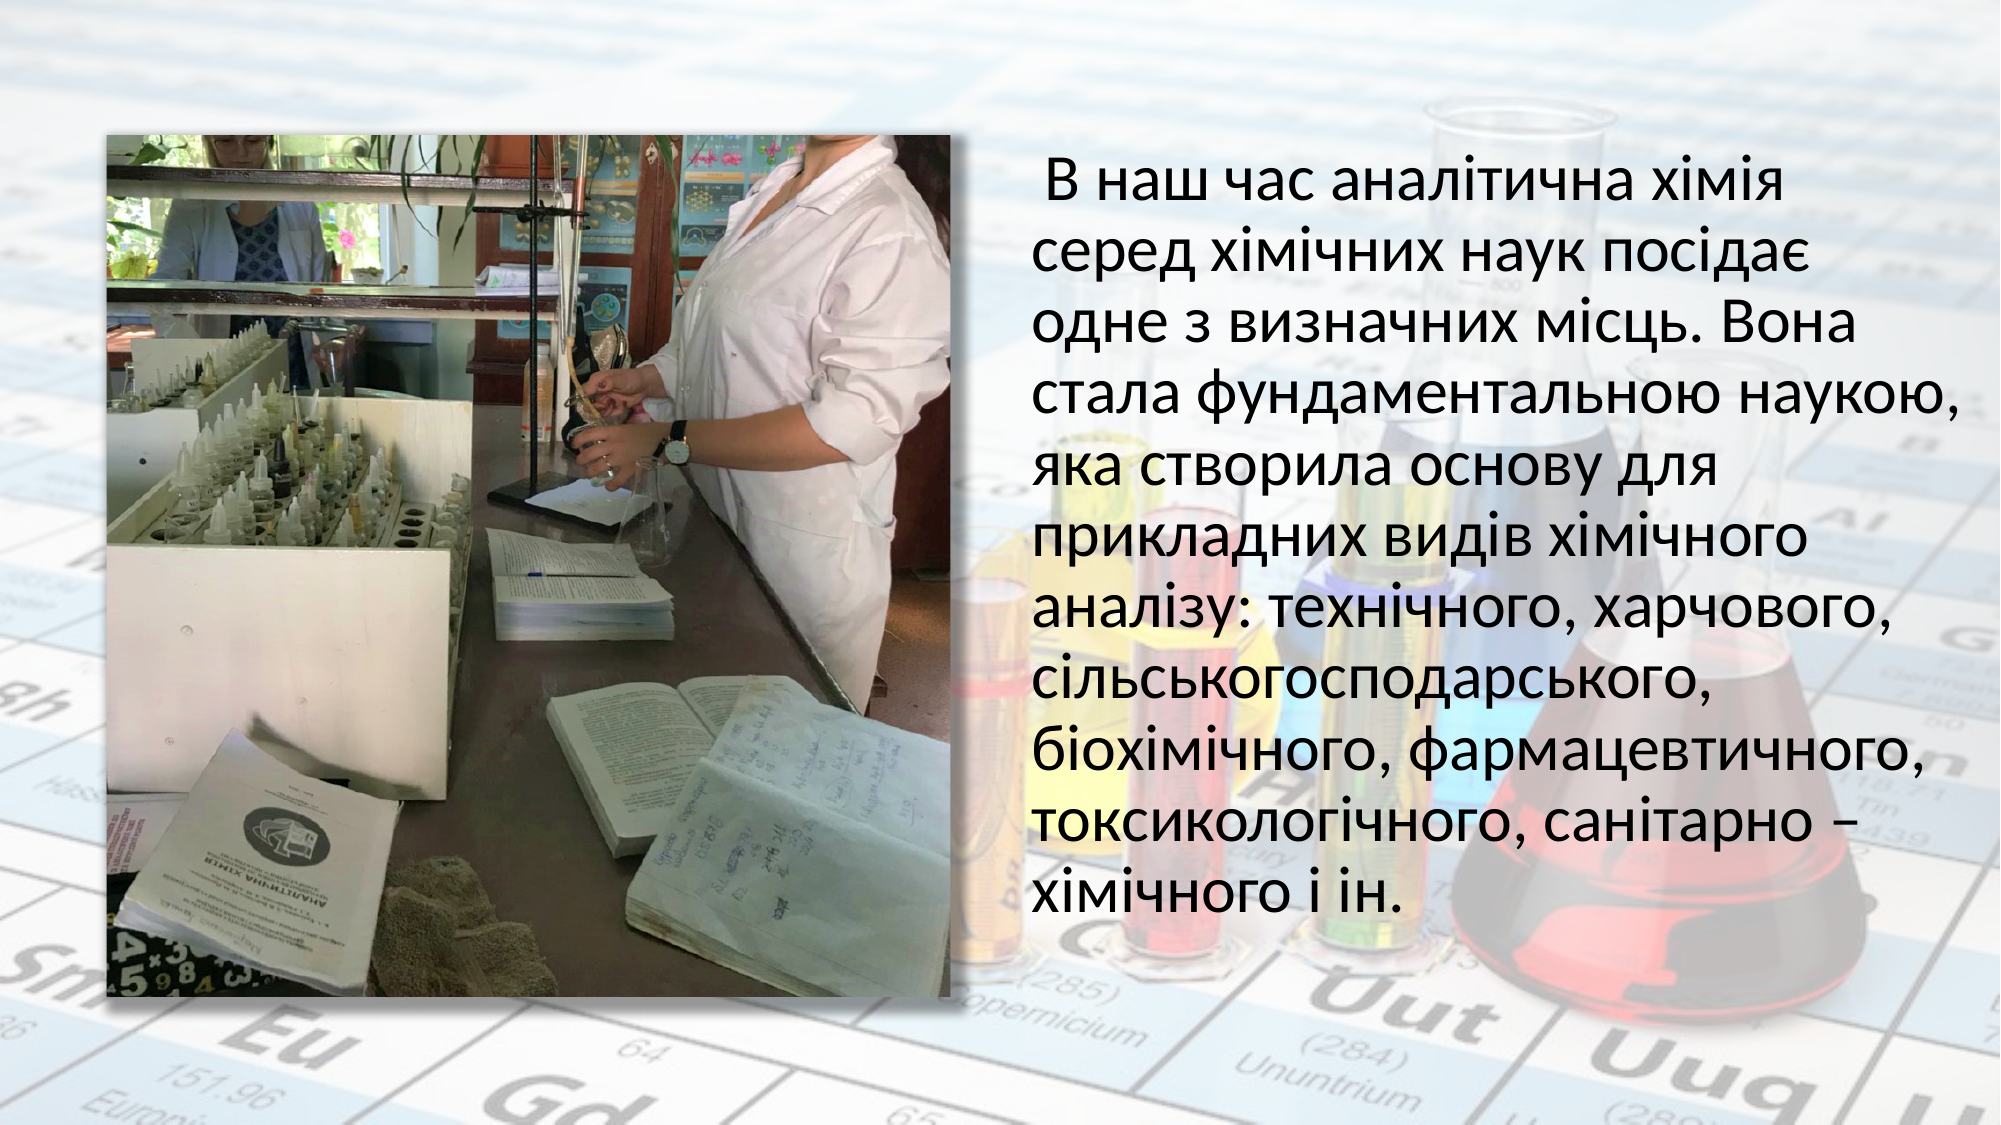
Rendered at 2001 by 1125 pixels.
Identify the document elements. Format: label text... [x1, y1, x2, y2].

picture [106, 135, 951, 997]
list В наш час аналітична хімія серед хімічних наук посідає одне з визначних місць. Вона стала фундаментальною наукою, яка створила основу для прикладних видів хімічного аналізу: технічного, харчового, сільськогосподарського, біохімічного, фармацевтичного, токсикологічного, санітарно – хімічного і ін. [1016, 135, 1979, 939]
